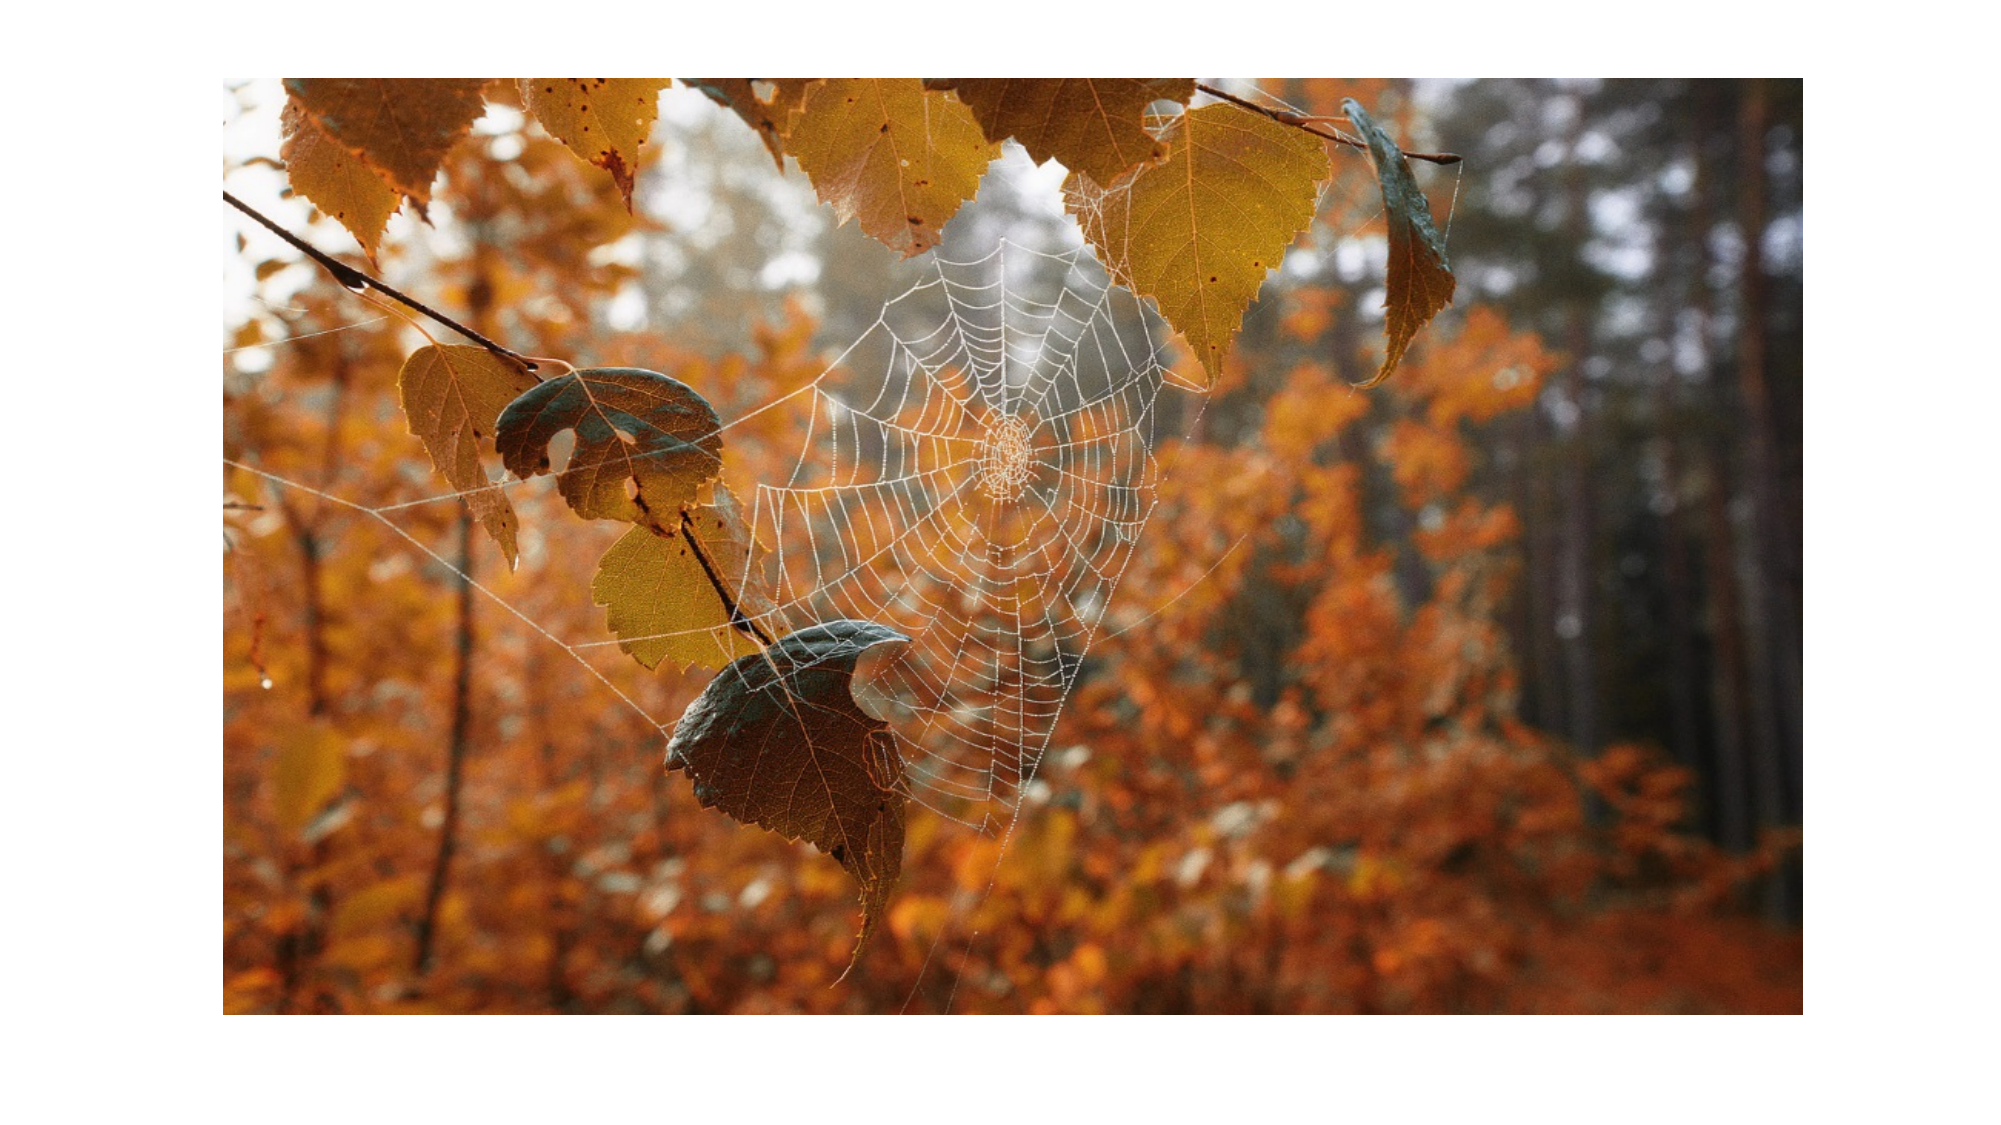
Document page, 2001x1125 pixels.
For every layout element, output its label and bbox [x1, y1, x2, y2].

picture [223, 78, 1803, 1015]
